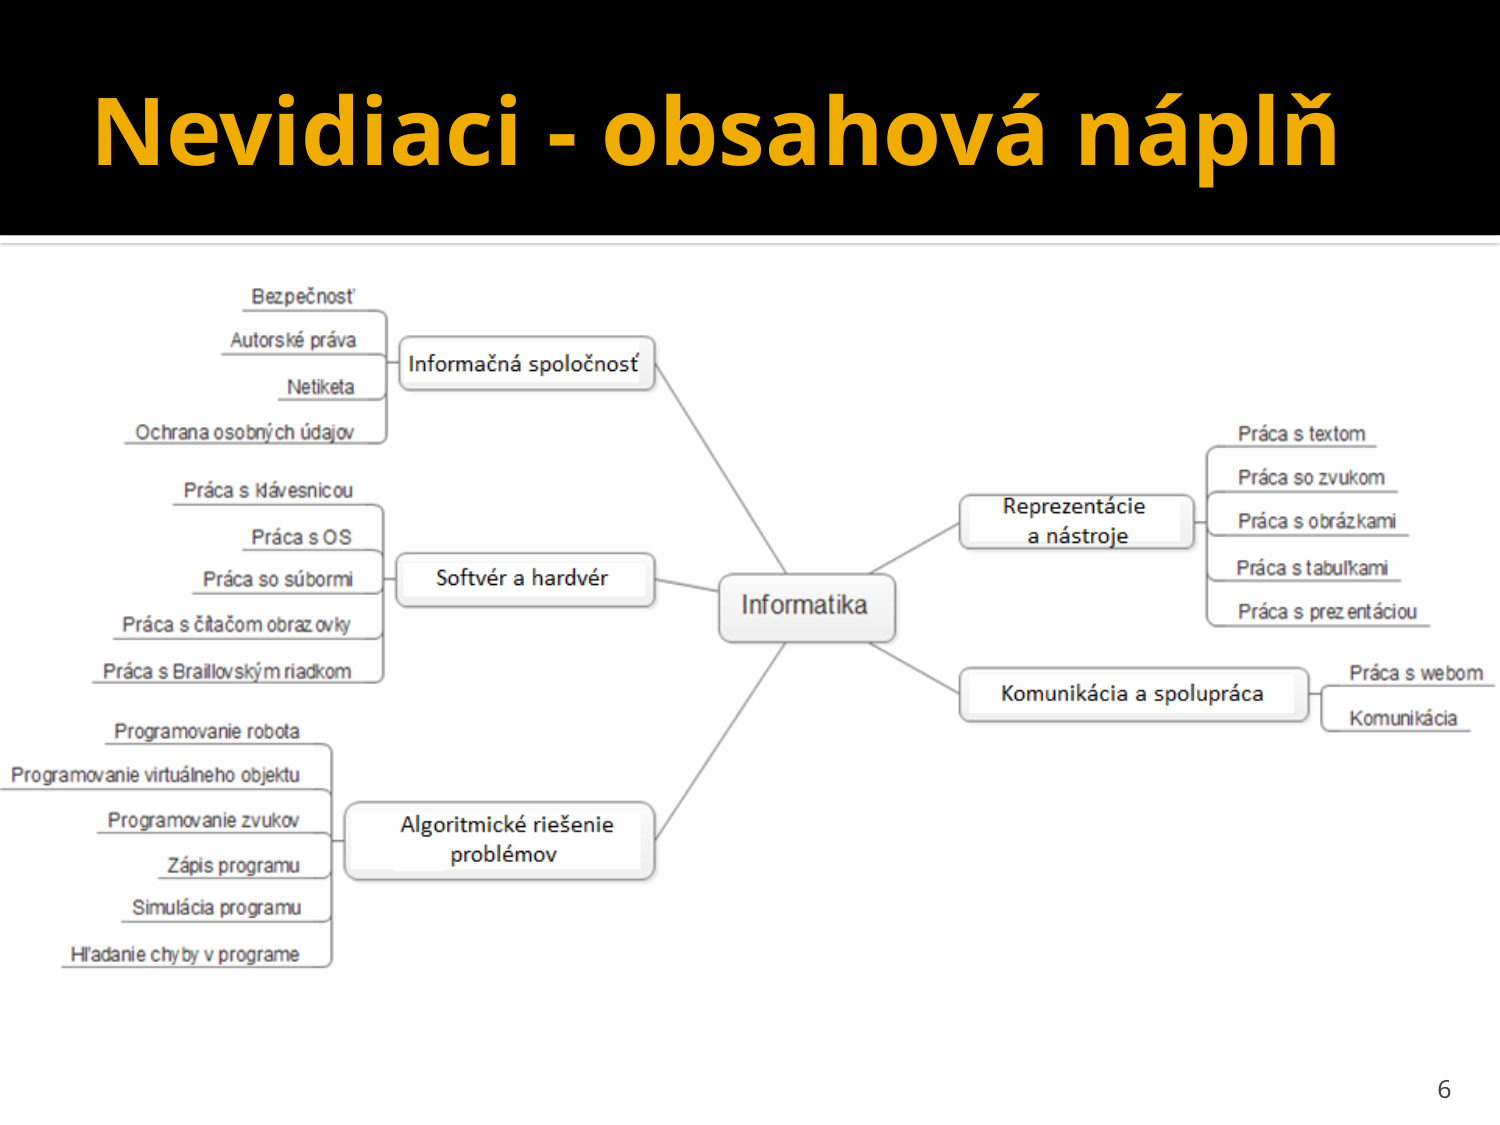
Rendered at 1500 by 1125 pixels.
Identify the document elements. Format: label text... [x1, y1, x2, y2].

slide_number 6 [1345, 1062, 1467, 1108]
picture [0, 281, 1500, 976]
title Nevidiaci - obsahová náplň [75, 25, 1425, 231]
